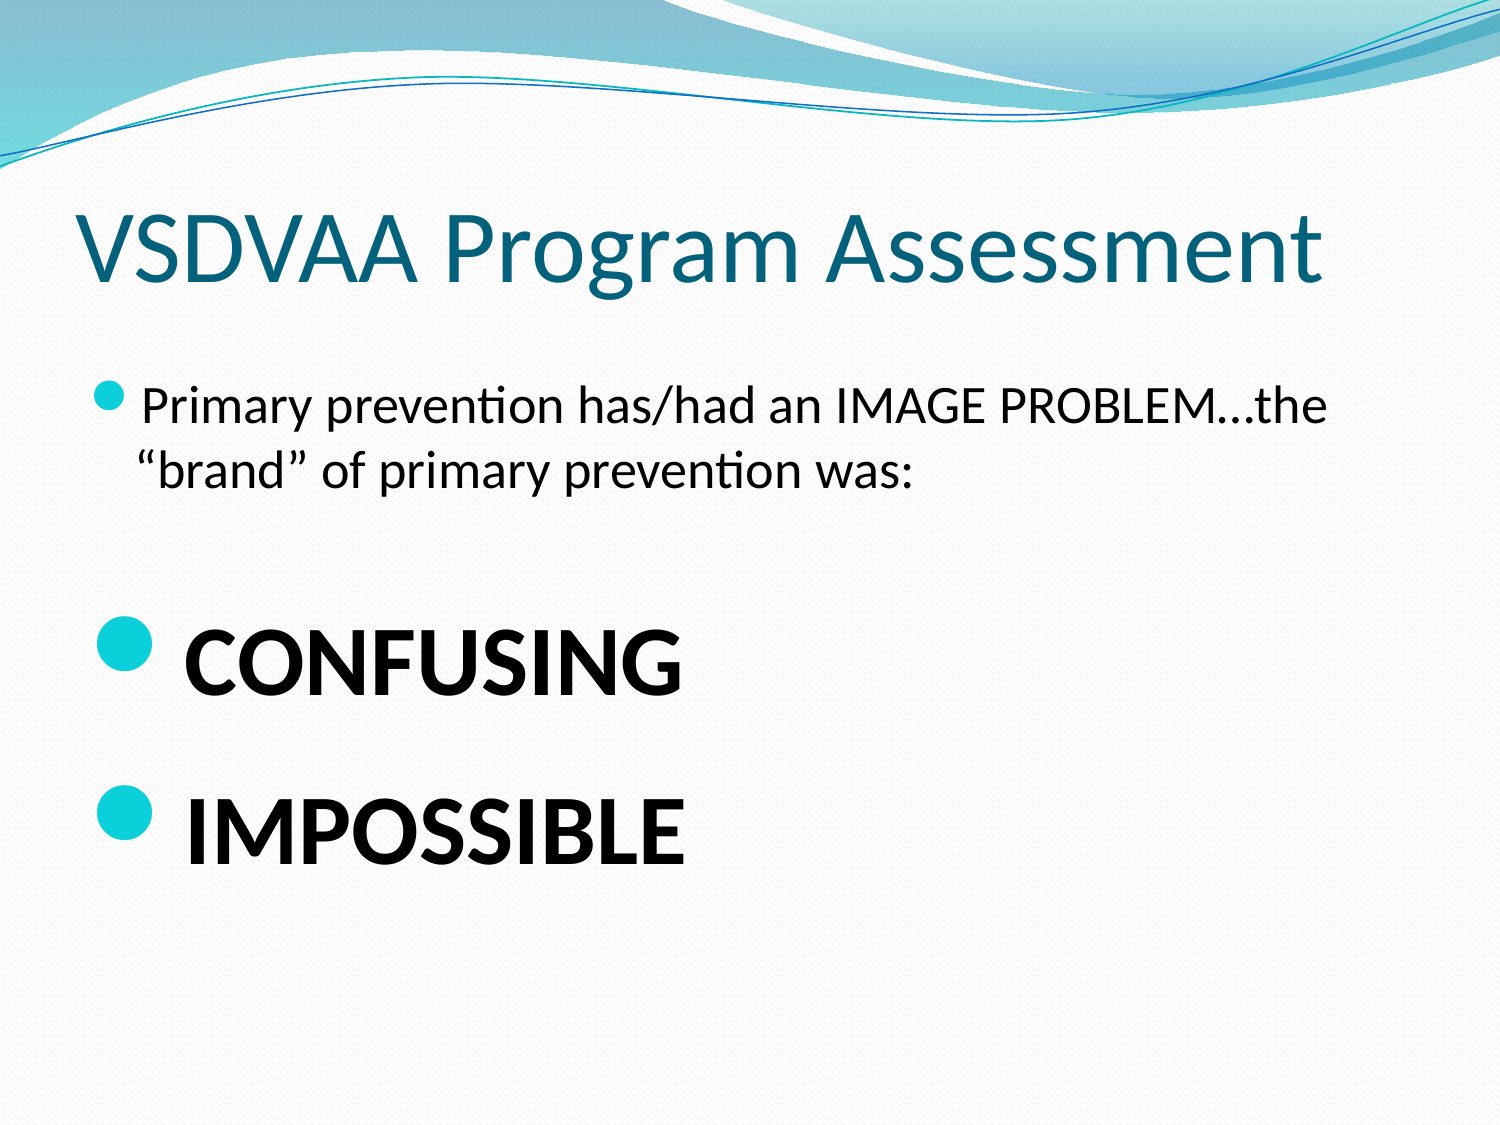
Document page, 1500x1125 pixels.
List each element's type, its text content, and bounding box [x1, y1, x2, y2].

list Primary prevention has/had an IMAGE PROBLEM…the “brand” of primary prevention was: CONFUSING IMPOSSIBLE [75, 362, 1425, 1038]
title VSDVAA Program Assessment [75, 115, 1425, 303]
